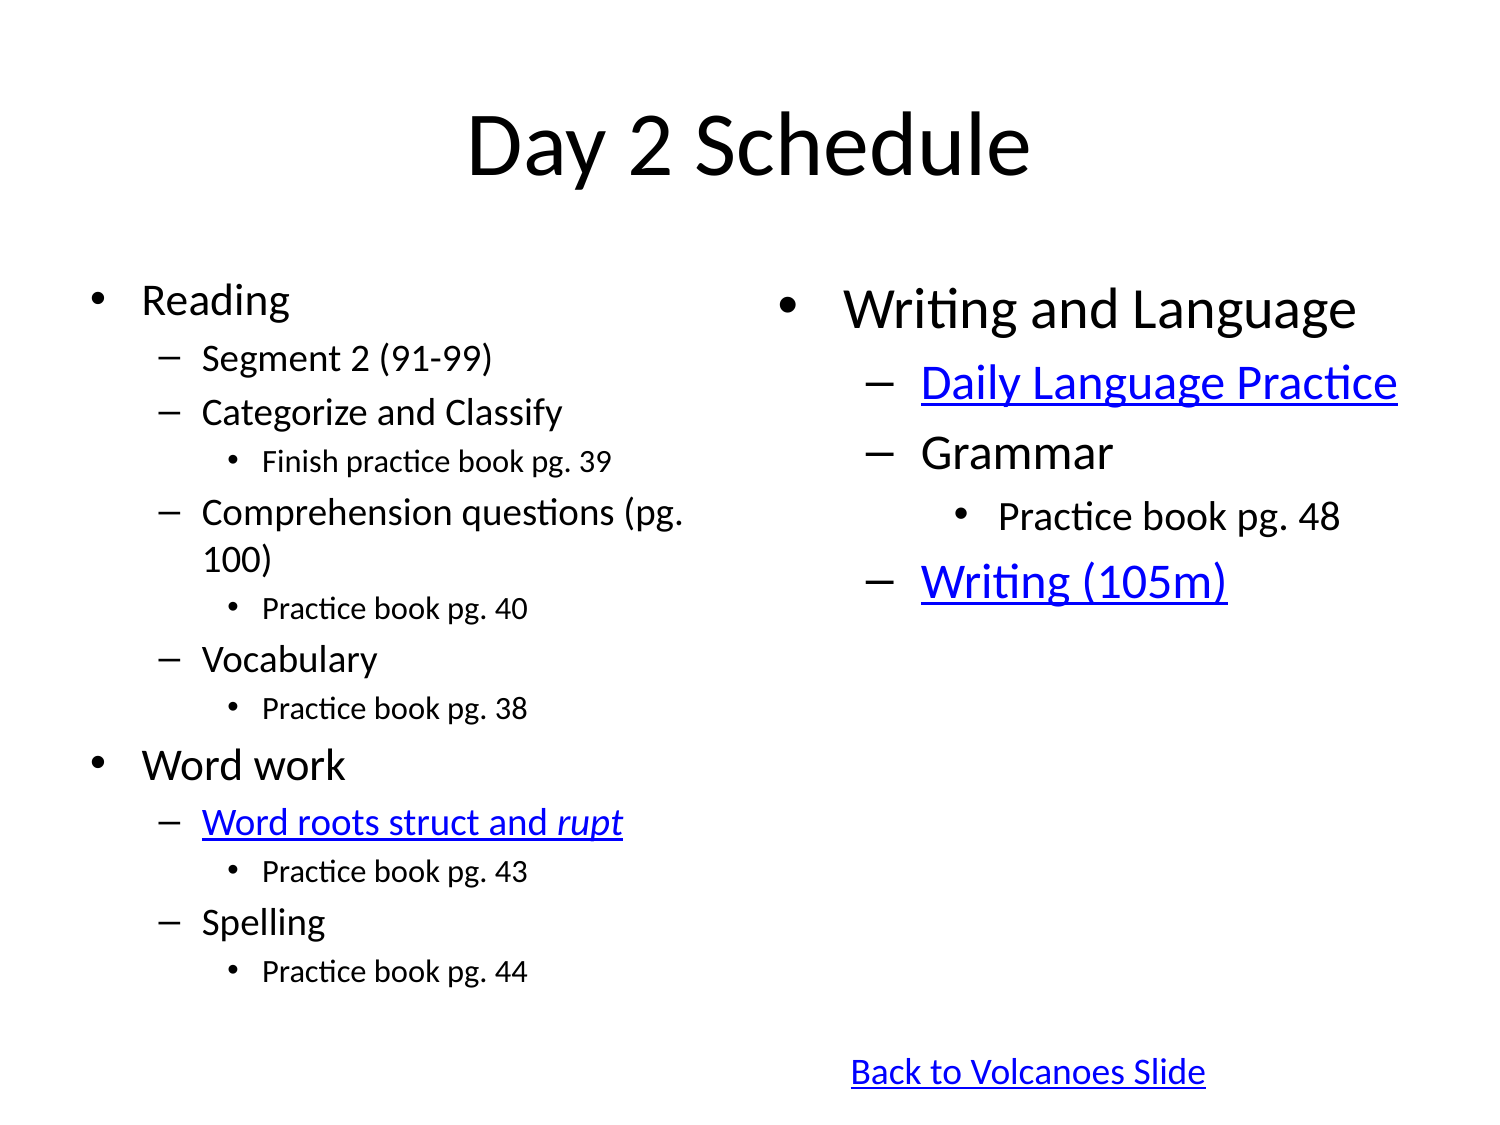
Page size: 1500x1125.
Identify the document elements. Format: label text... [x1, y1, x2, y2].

list Writing and Language Daily Language Practice Grammar Practice book pg. 48 Writing (105m) [762, 262, 1425, 1005]
list Reading Segment 2 (91-99) Categorize and Classify Finish practice book pg. 39 Comprehension questions (pg. 100) Practice book pg. 40 Vocabulary Practice book pg. 38 Word work Word roots struct and rupt Practice book pg. 43 Spelling Practice book pg. 44 [75, 262, 738, 1005]
text_box Back to Volcanoes Slide [835, 1039, 1425, 1099]
title Day 2 Schedule [75, 45, 1425, 233]
